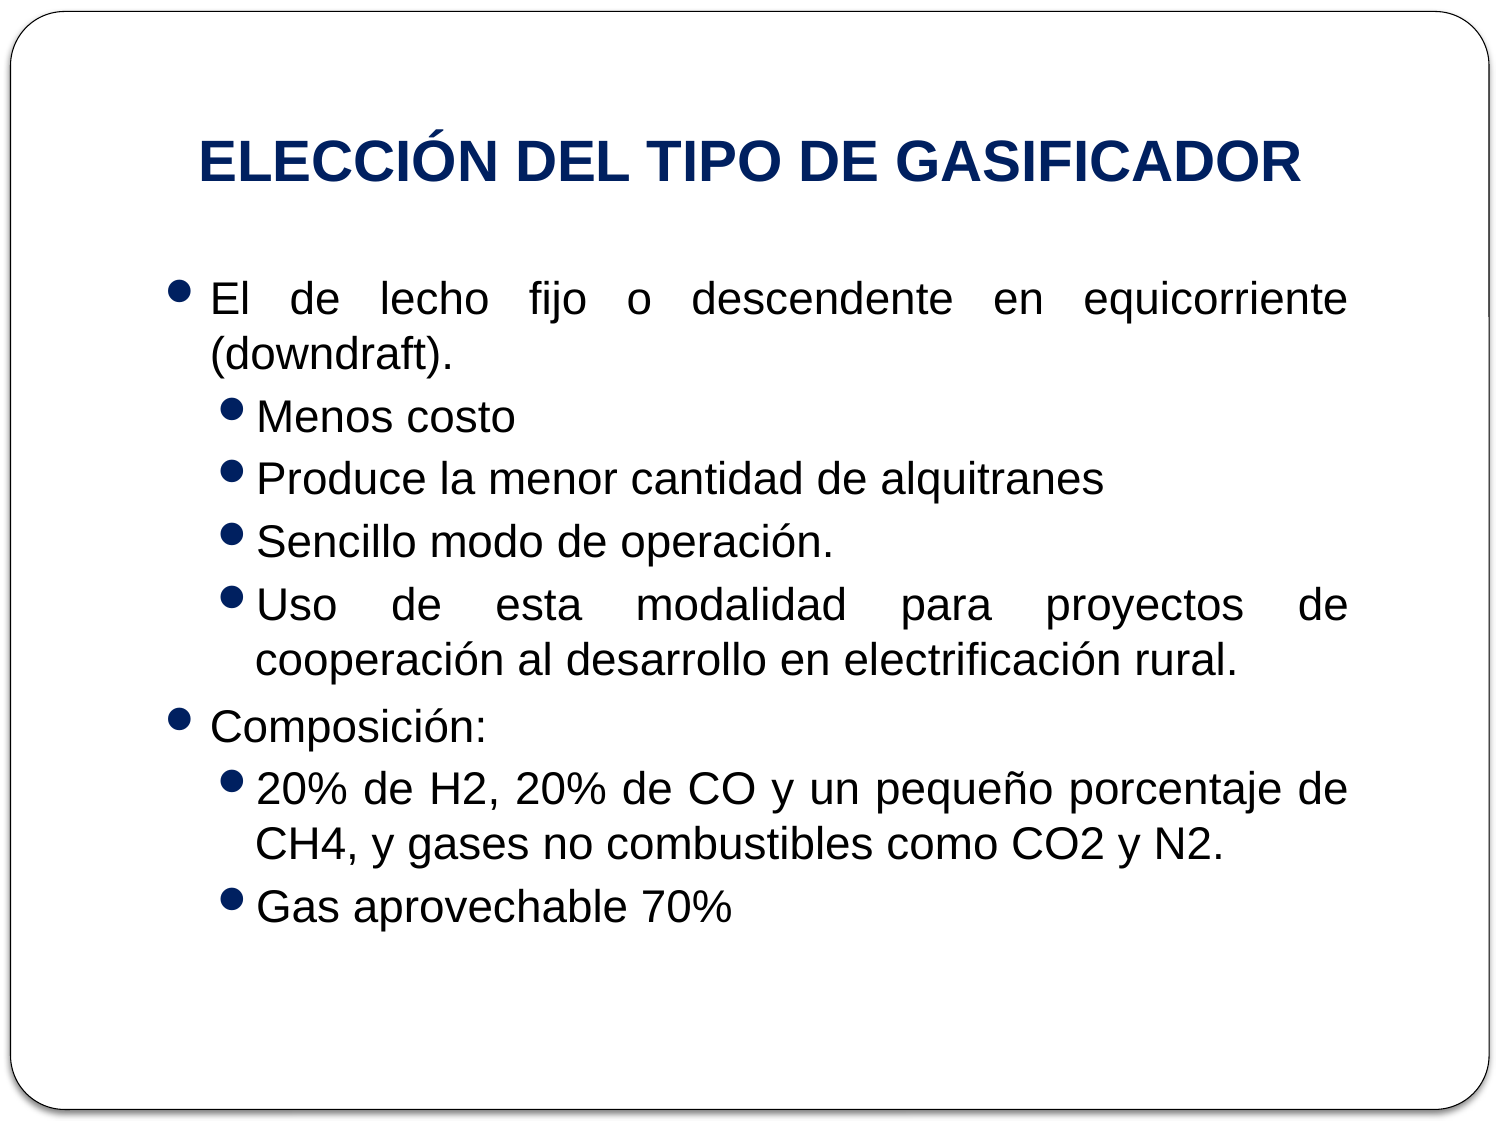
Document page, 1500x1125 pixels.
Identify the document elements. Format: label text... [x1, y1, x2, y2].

list El de lecho fijo o descendente en equicorriente (downdraft). Menos costo Produce la menor cantidad de alquitranes Sencillo modo de operación. Uso de esta modalidad para proyectos de cooperación al desarrollo en electrificación rural. Composición: 20% de H2, 20% de CO y un pequeño porcentaje de CH4, y gases no combustibles como CO2 y N2. Gas aprovechable 70% [150, 261, 1365, 1012]
title ELECCIÓN DEL TIPO DE GASIFICADOR [183, 66, 1353, 209]
